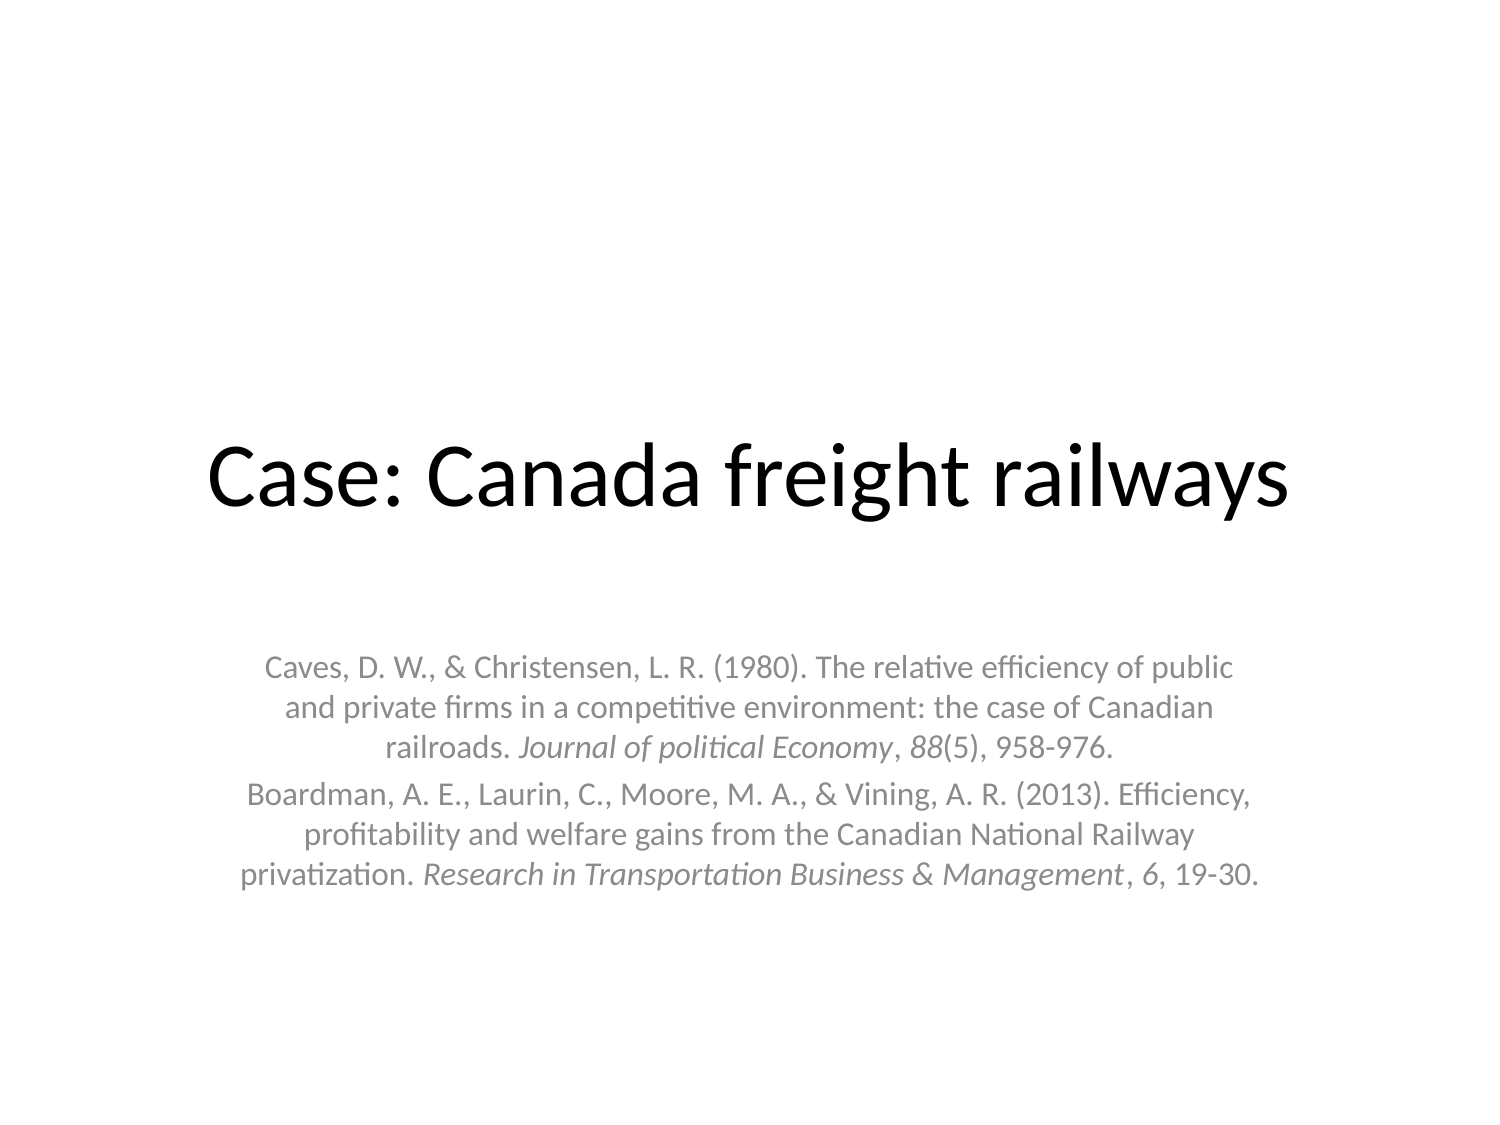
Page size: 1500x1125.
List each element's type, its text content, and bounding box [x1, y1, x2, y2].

subtitle Caves, D. W., & Christensen, L. R. (1980). The relative efficiency of public and private firms in a competitive environment: the case of Canadian railroads. Journal of political Economy, 88(5), 958-976. Boardman, A. E., Laurin, C., Moore, M. A., & Vining, A. R. (2013). Efficiency, profitability and welfare gains from the Canadian National Railway privatization. Research in Transportation Business & Management, 6, 19-30. [225, 637, 1275, 925]
title Case: Canada freight railways [112, 349, 1388, 591]
